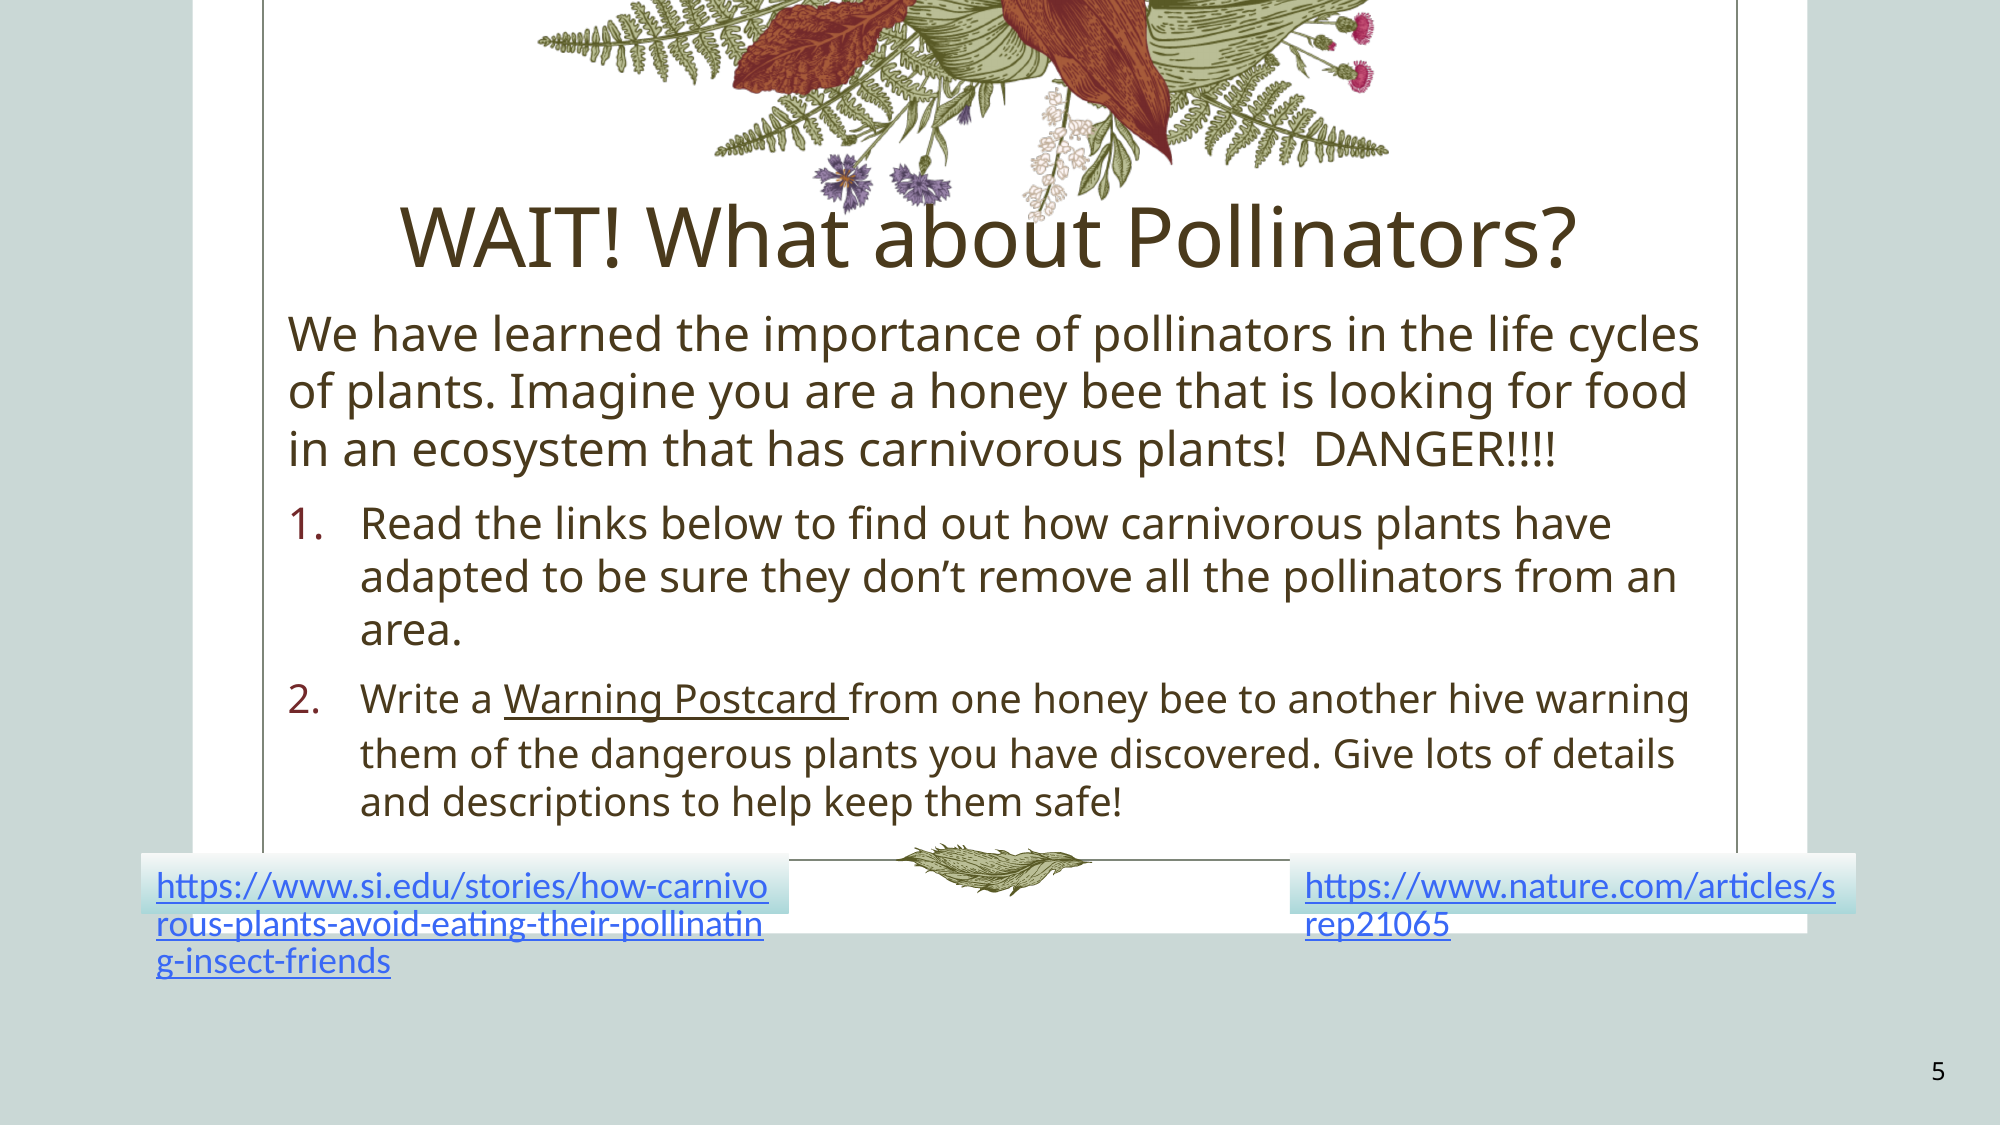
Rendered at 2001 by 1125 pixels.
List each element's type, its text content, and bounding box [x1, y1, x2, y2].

text_box https://www.si.edu/stories/how-carnivorous-plants-avoid-eating-their-pollinating-insect-friends [141, 853, 789, 914]
picture [894, 878, 1093, 897]
slide_number 5 [1510, 1042, 1961, 1103]
text_box https://www.nature.com/articles/srep21065 [1289, 853, 1856, 914]
picture [535, 0, 1416, 151]
list We have learned the importance of pollinators in the life cycles of plants. Imagine you are a honey bee that is looking for food in an ecosystem that has carnivorous plants! DANGER!!!! Read the links below to find out how carnivorous plants have adapted to be sure they don’t remove all the pollinators from an area. Write a Warning Postcard from one honey bee to another hive warning them of the dangerous plants you have discovered. Give lots of details and descriptions to help keep them safe! [272, 295, 1725, 878]
title WAIT! What about Pollinators? [286, 151, 1714, 295]
